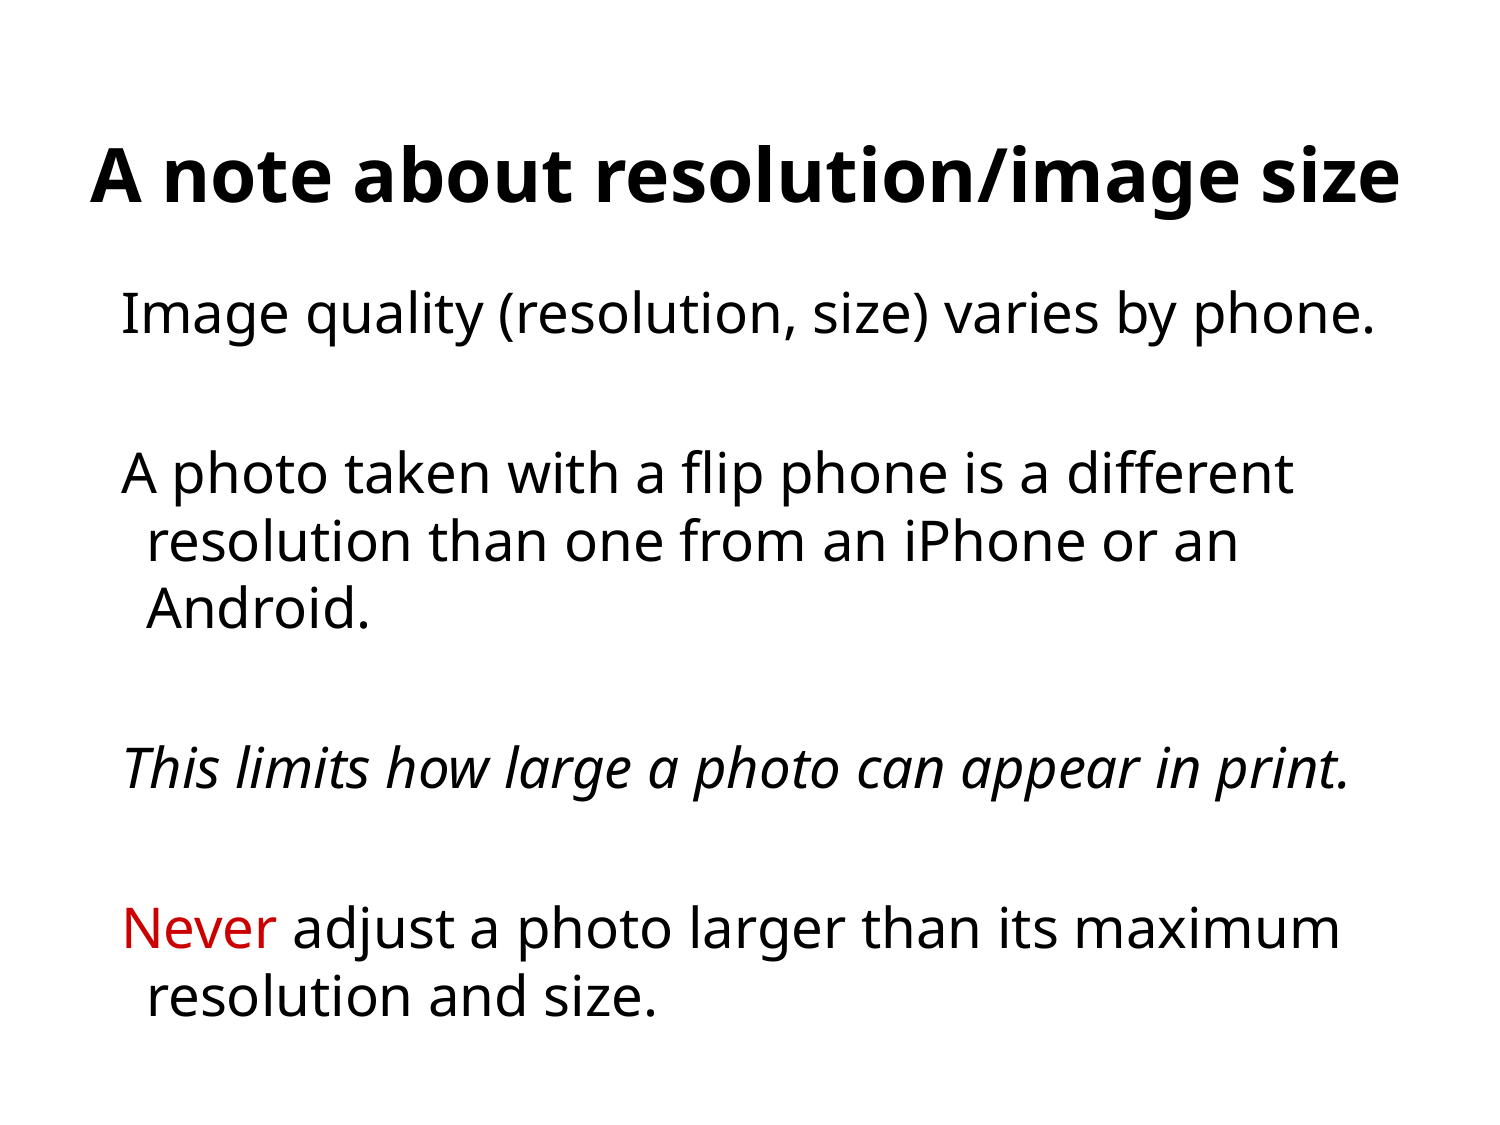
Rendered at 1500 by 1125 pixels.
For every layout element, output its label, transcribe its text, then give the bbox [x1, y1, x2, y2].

title A note about resolution/image size [75, 45, 1425, 233]
list Image quality (resolution, size) varies by phone. A photo taken with a flip phone is a different resolution than one from an iPhone or an Android. This limits how large a photo can appear in print. Never adjust a photo larger than its maximum resolution and size. [75, 262, 1425, 1078]
